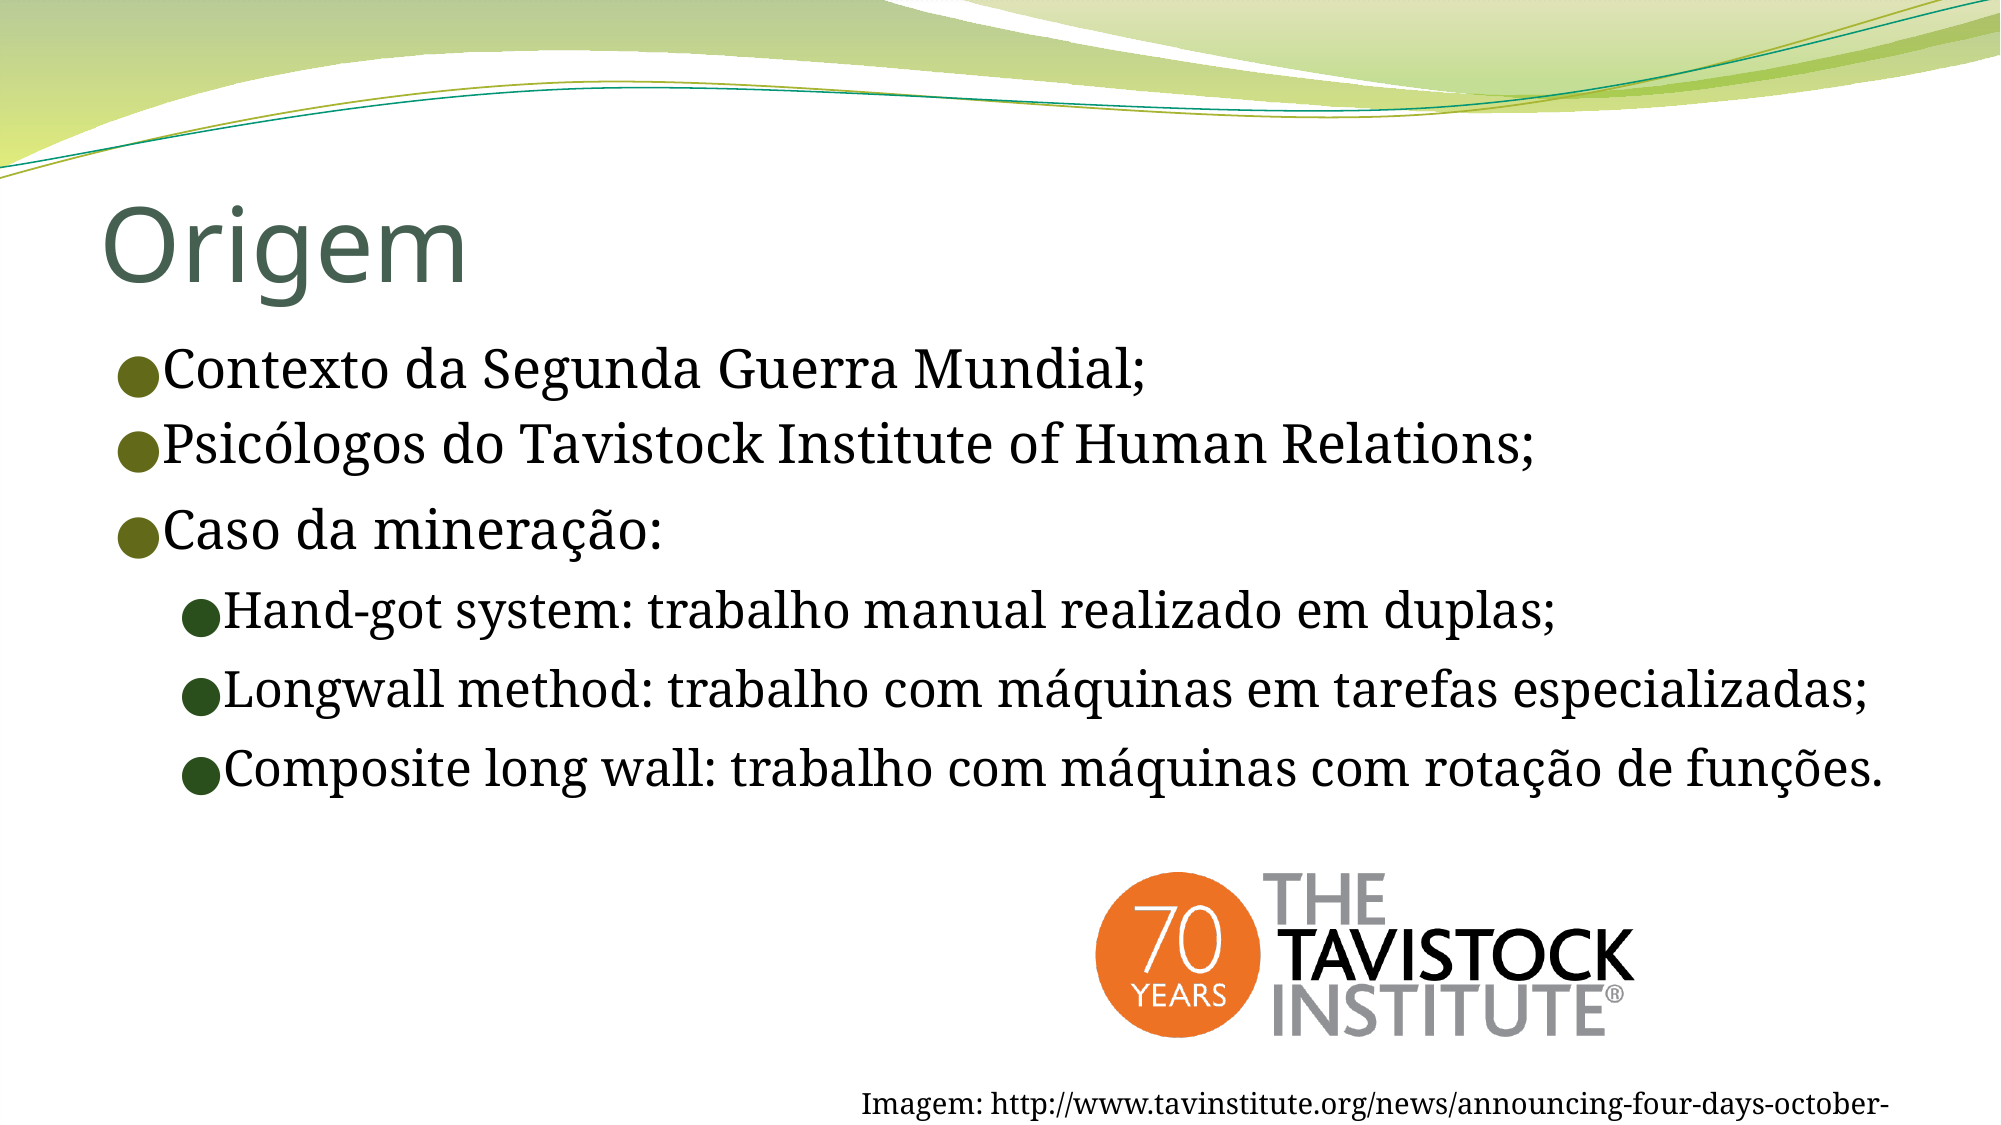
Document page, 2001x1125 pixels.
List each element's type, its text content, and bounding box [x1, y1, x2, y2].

picture [1095, 872, 1635, 1038]
text_box Imagem: http://www.tavinstitute.org/news/announcing-four-days-october-2017/ [846, 1070, 1954, 1112]
title Origem [99, 115, 1900, 303]
list Contexto da Segunda Guerra Mundial; Psicólogos do Tavistock Institute of Human Relations; Caso da mineração: Hand-got system: trabalho manual realizado em duplas; Longwall method: trabalho com máquinas em tarefas especializadas; Composite long wall: trabalho com máquinas com rotação de funções. [99, 317, 1900, 1038]
